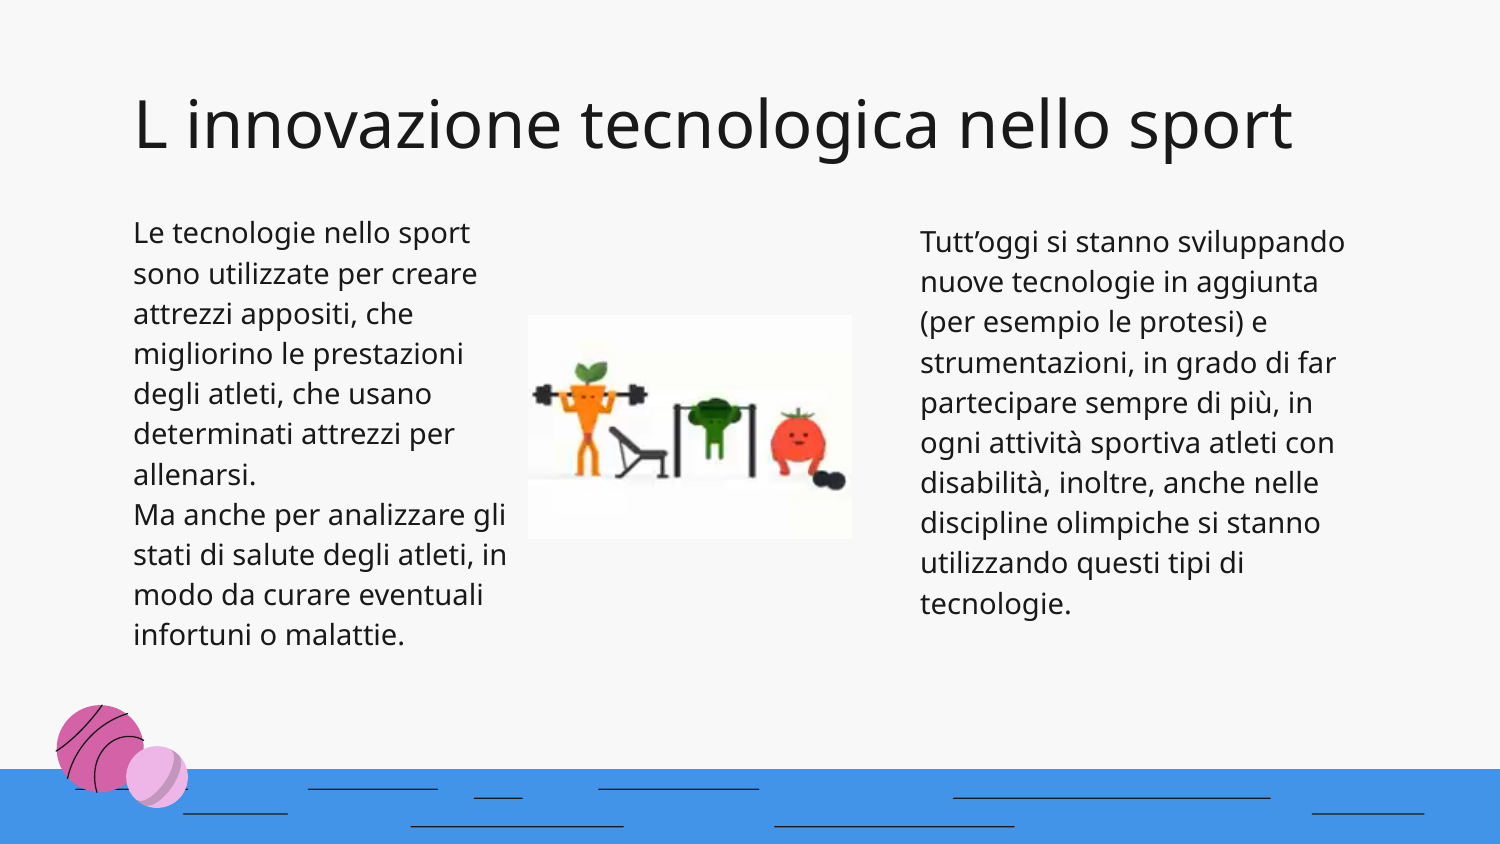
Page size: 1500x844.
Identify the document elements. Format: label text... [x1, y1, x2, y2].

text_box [55, 704, 145, 794]
subtitle Le tecnologie nello sport sono utilizzate per creare attrezzi appositi, che migliorino le prestazioni degli atleti, che usano determinati attrezzi per allenarsi. Ma anche per analizzare gli stati di salute degli atleti, in modo da curare eventuali infortuni o malattie. [118, 194, 528, 491]
title L innovazione tecnologica nello sport [118, 66, 1382, 172]
subtitle Tutt’oggi si stanno sviluppando nuove tecnologie in aggiunta (per esempio le protesi) e strumentazioni, in grado di far partecipare sempre di più, in ogni attività sportiva atleti con disabilità, inoltre, anche nelle discipline olimpiche si stanno utilizzando questi tipi di tecnologie. [905, 203, 1382, 682]
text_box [527, 314, 853, 540]
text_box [122, 745, 192, 809]
